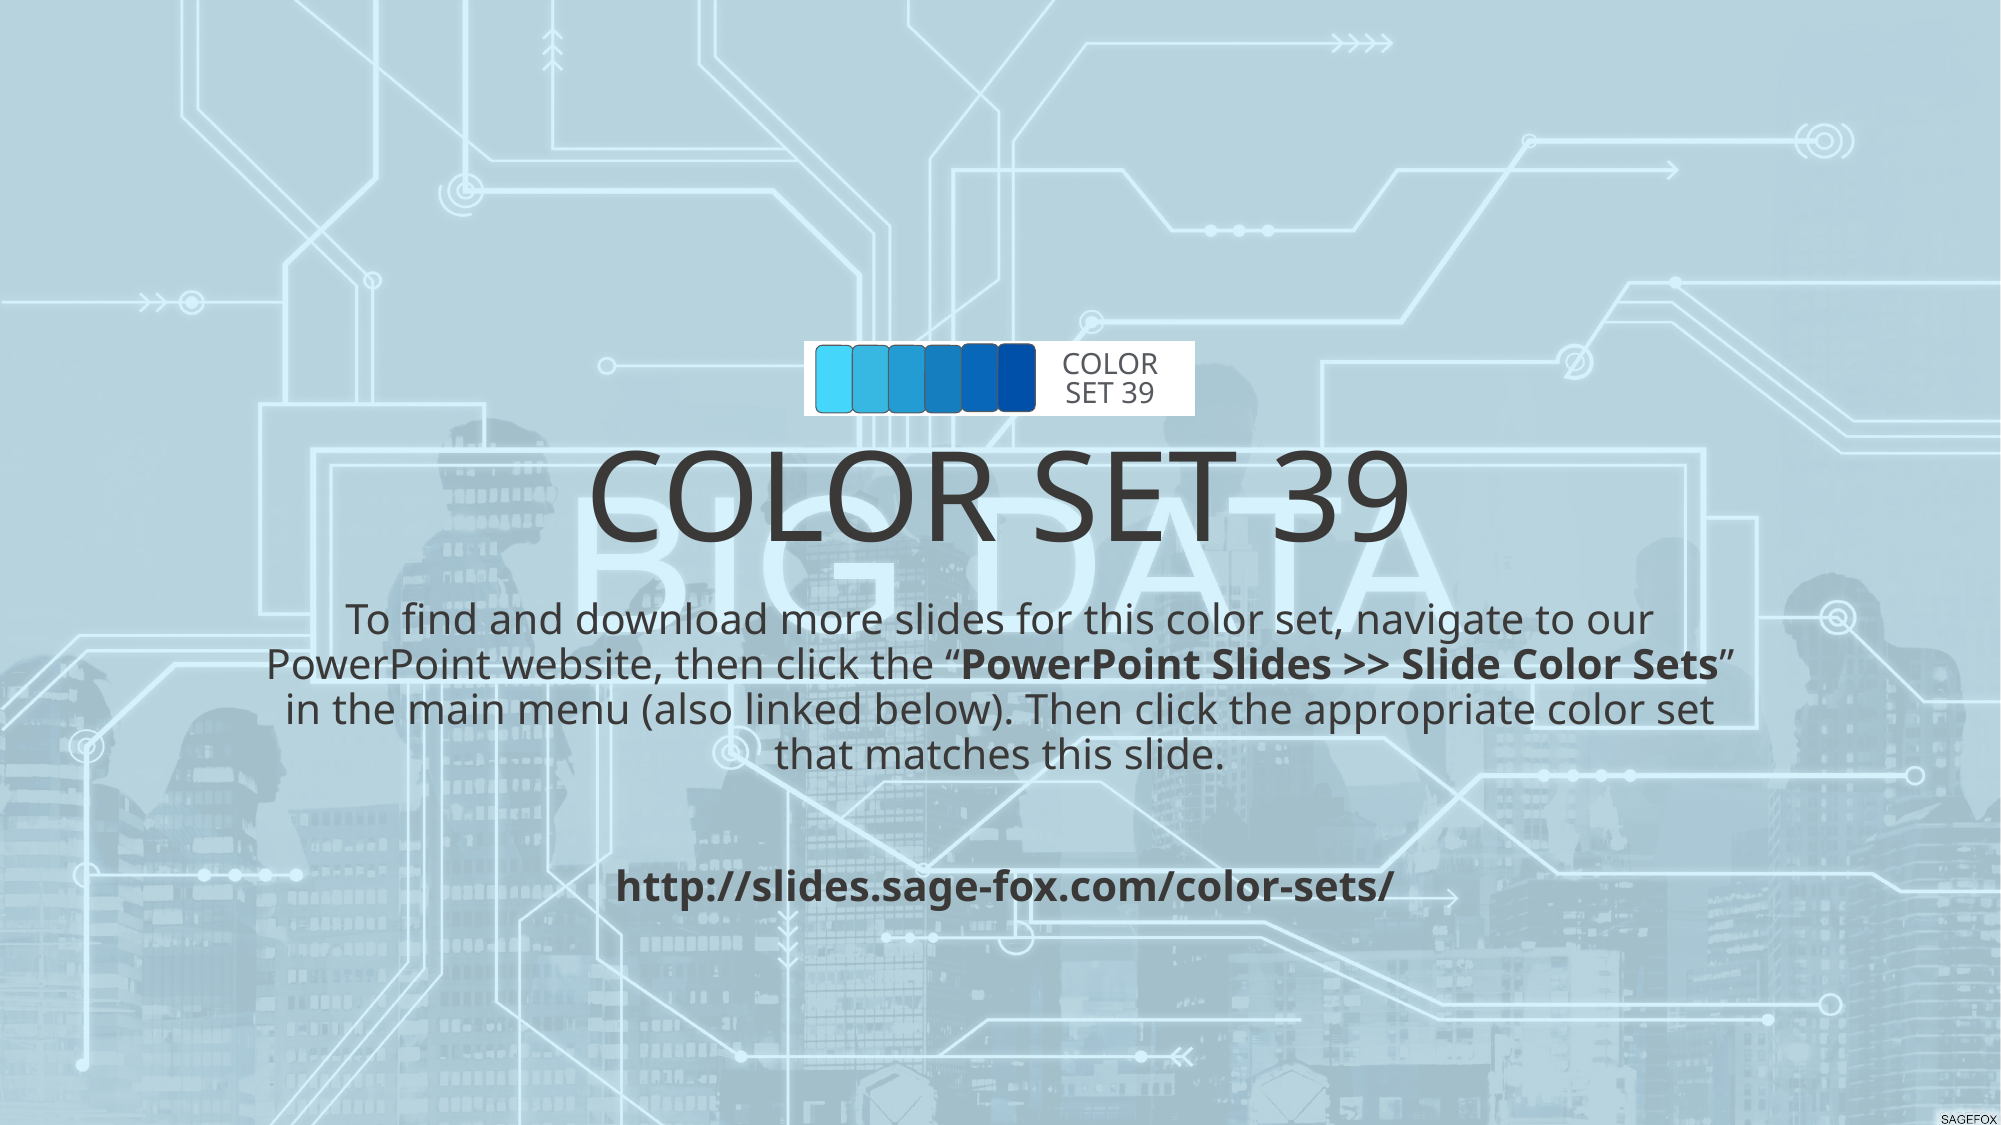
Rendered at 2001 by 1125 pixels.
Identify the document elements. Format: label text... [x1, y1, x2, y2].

picture [1938, 1114, 1999, 1125]
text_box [804, 341, 1195, 418]
title COLOR SET 39 [249, 184, 1750, 576]
subtitle To find and download more slides for this color set, navigate to our PowerPoint website, then click the “PowerPoint Slides >> Slide Color Sets” in the main menu (also linked below). Then click the appropriate color set that matches this slide. http://slides.sage-fox.com/color-sets/ [249, 590, 1750, 863]
